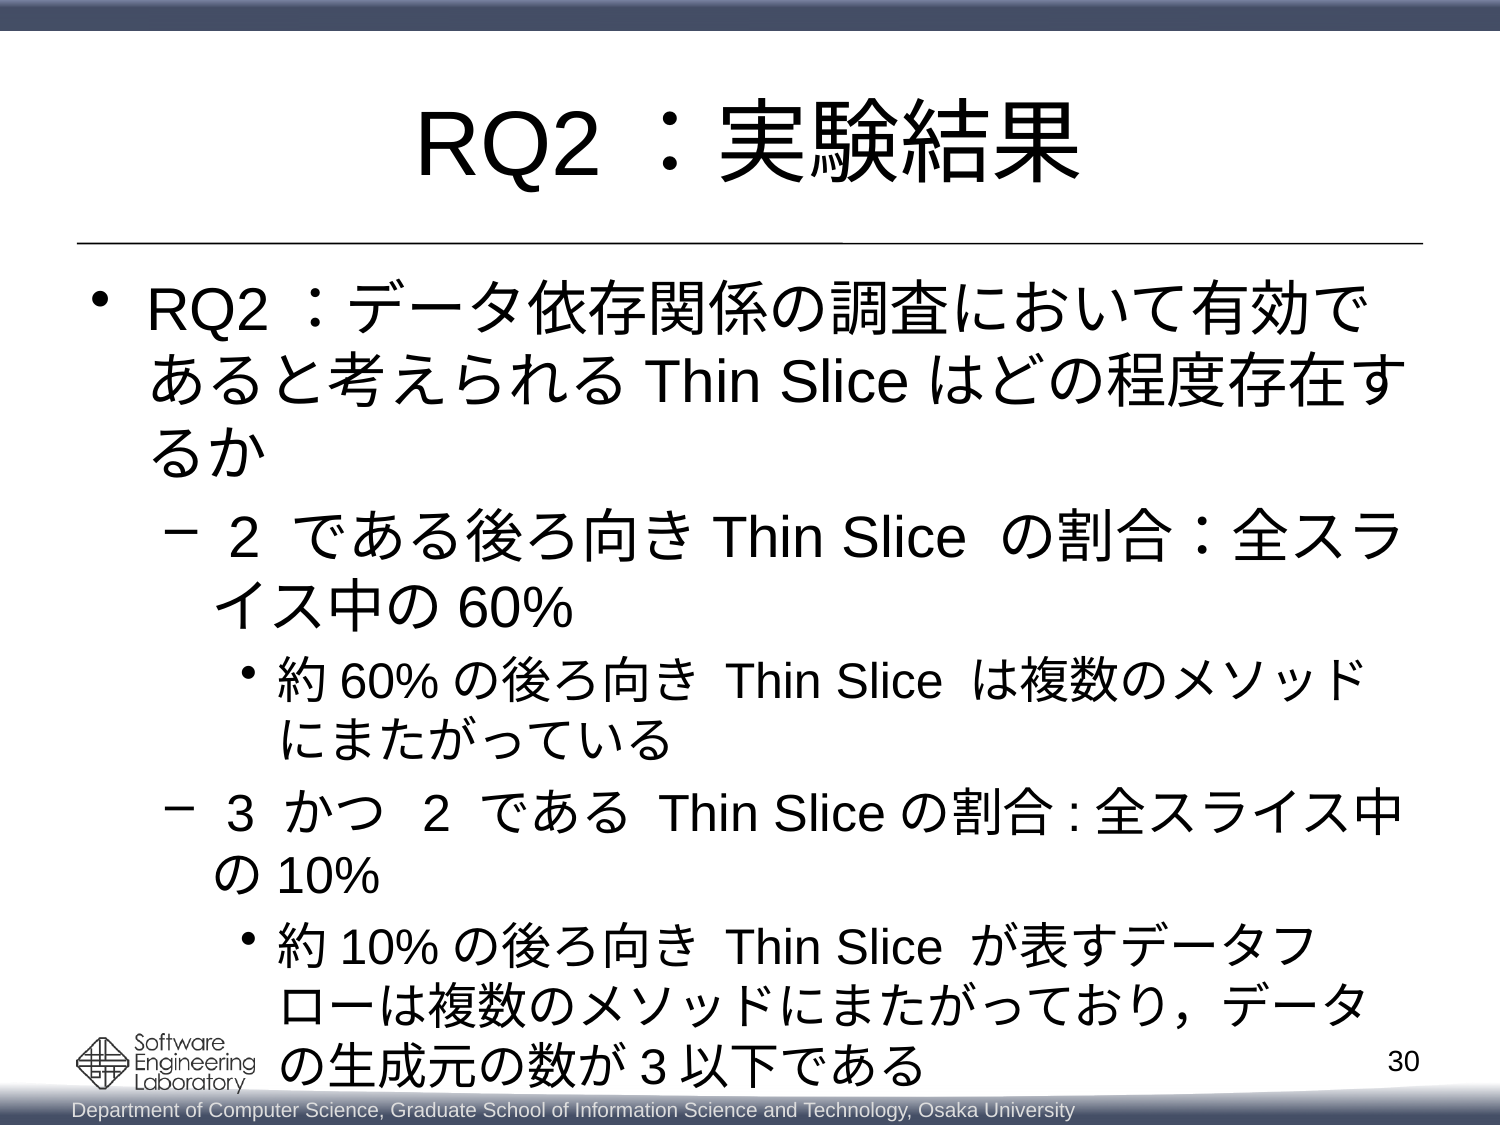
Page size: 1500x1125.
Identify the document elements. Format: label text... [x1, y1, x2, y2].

title RQ2：実験結果 [74, 44, 1424, 233]
slide_number 30 [1246, 1034, 1436, 1083]
picture [0, 0, 1500, 31]
picture [0, 1033, 1500, 1125]
